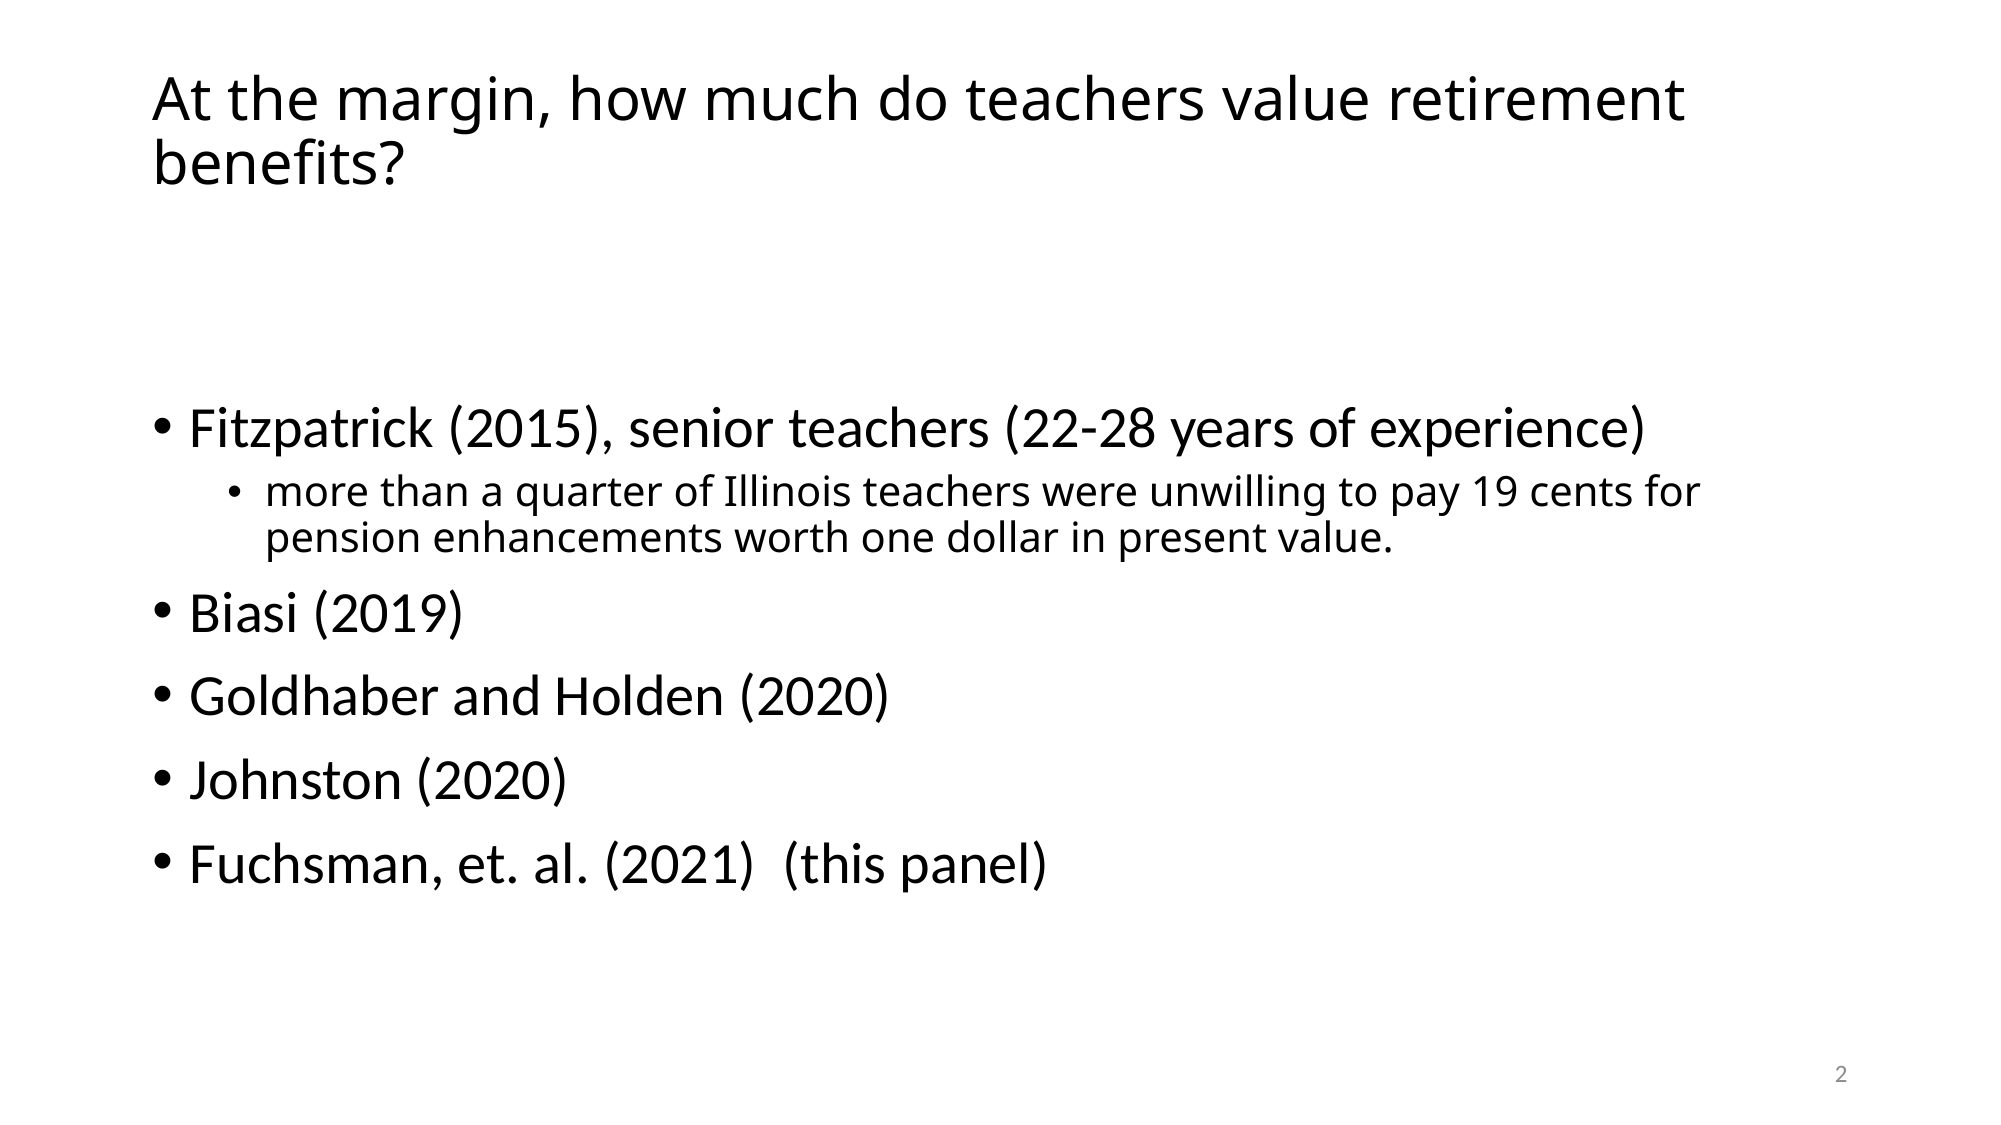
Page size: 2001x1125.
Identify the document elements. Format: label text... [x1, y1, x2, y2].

list Fitzpatrick (2015), senior teachers (22-28 years of experience) more than a quarter of Illinois teachers were unwilling to pay 19 cents for pension enhancements worth one dollar in present value. Biasi (2019) Goldhaber and Holden (2020) Johnston (2020) Fuchsman, et. al. (2021) (this panel) [137, 299, 1863, 1014]
title At the margin, how much do teachers value retirement benefits? [137, 59, 1863, 278]
slide_number 2 [1412, 1042, 1863, 1103]
